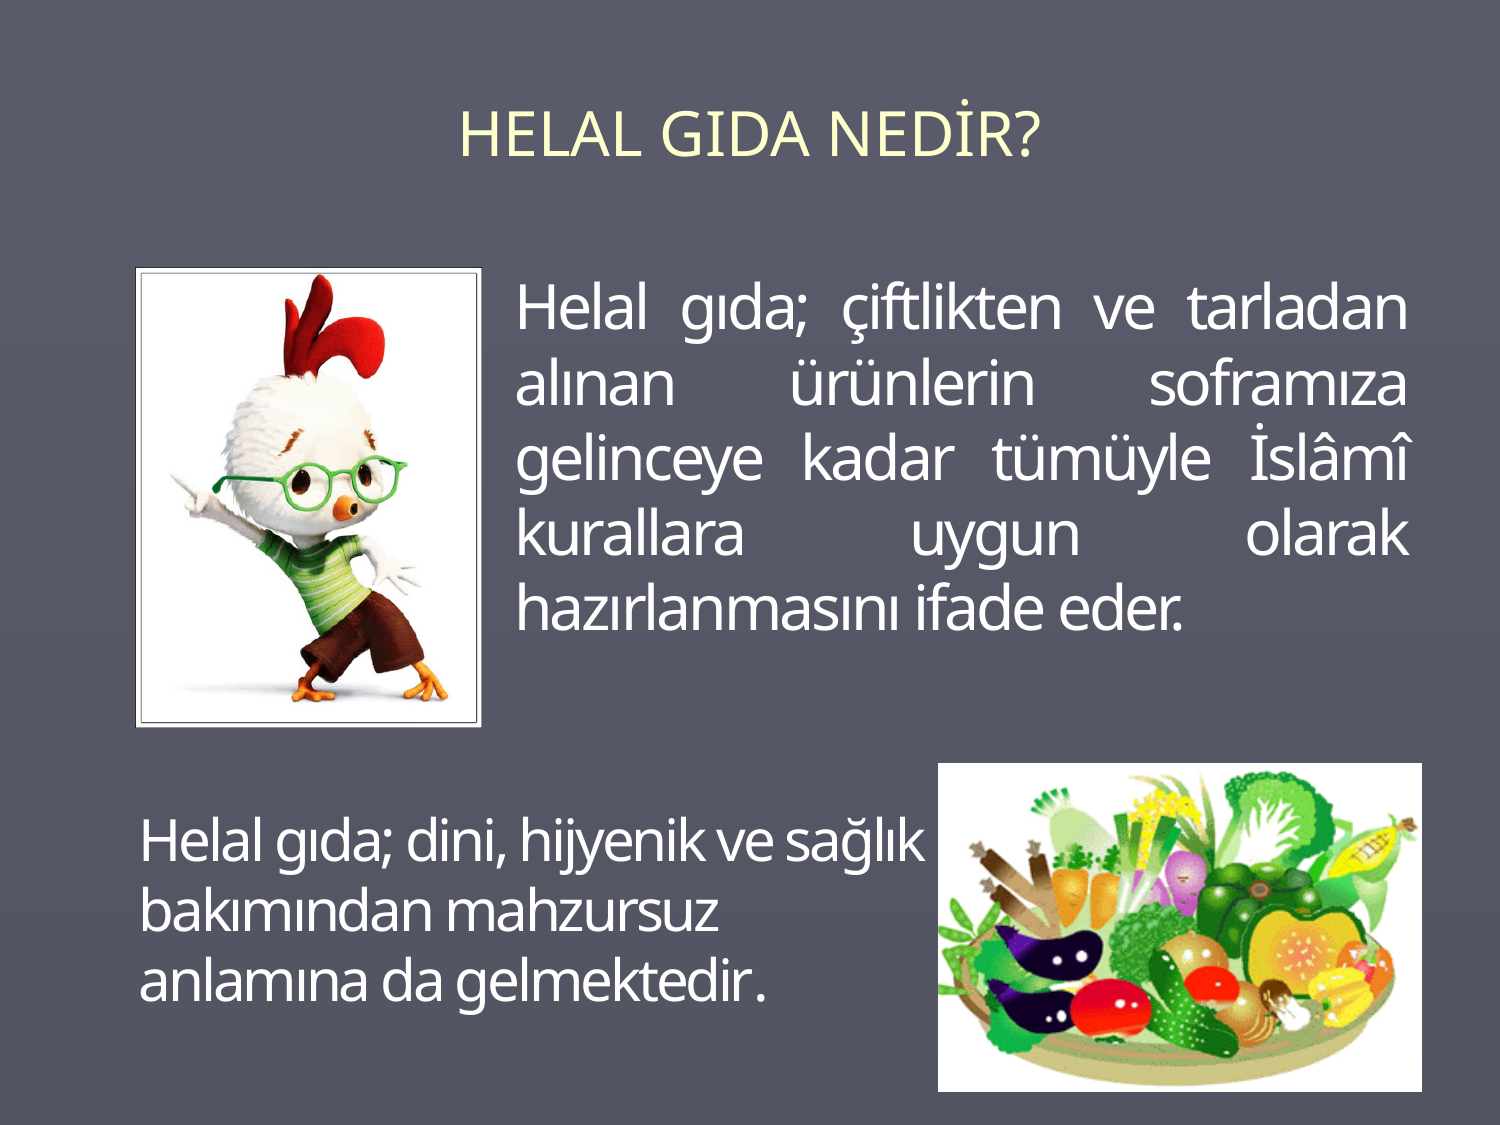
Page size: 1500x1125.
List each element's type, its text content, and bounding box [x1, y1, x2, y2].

picture [938, 762, 1422, 1092]
picture [135, 266, 482, 729]
list Helal gıda; çiftlikten ve tarladan alınan ürünlerin soframıza gelinceye kadar tümüyle İslâmî kurallara uygun olarak hazırlanmasını ifade eder. [442, 255, 1424, 769]
text_box Helal gıda; dini, hijyenik ve sağlık bakımından mahzursuz anlamına da gelmektedir. [123, 796, 933, 1021]
title HELAL GIDA NEDİR? [49, 37, 1451, 226]
